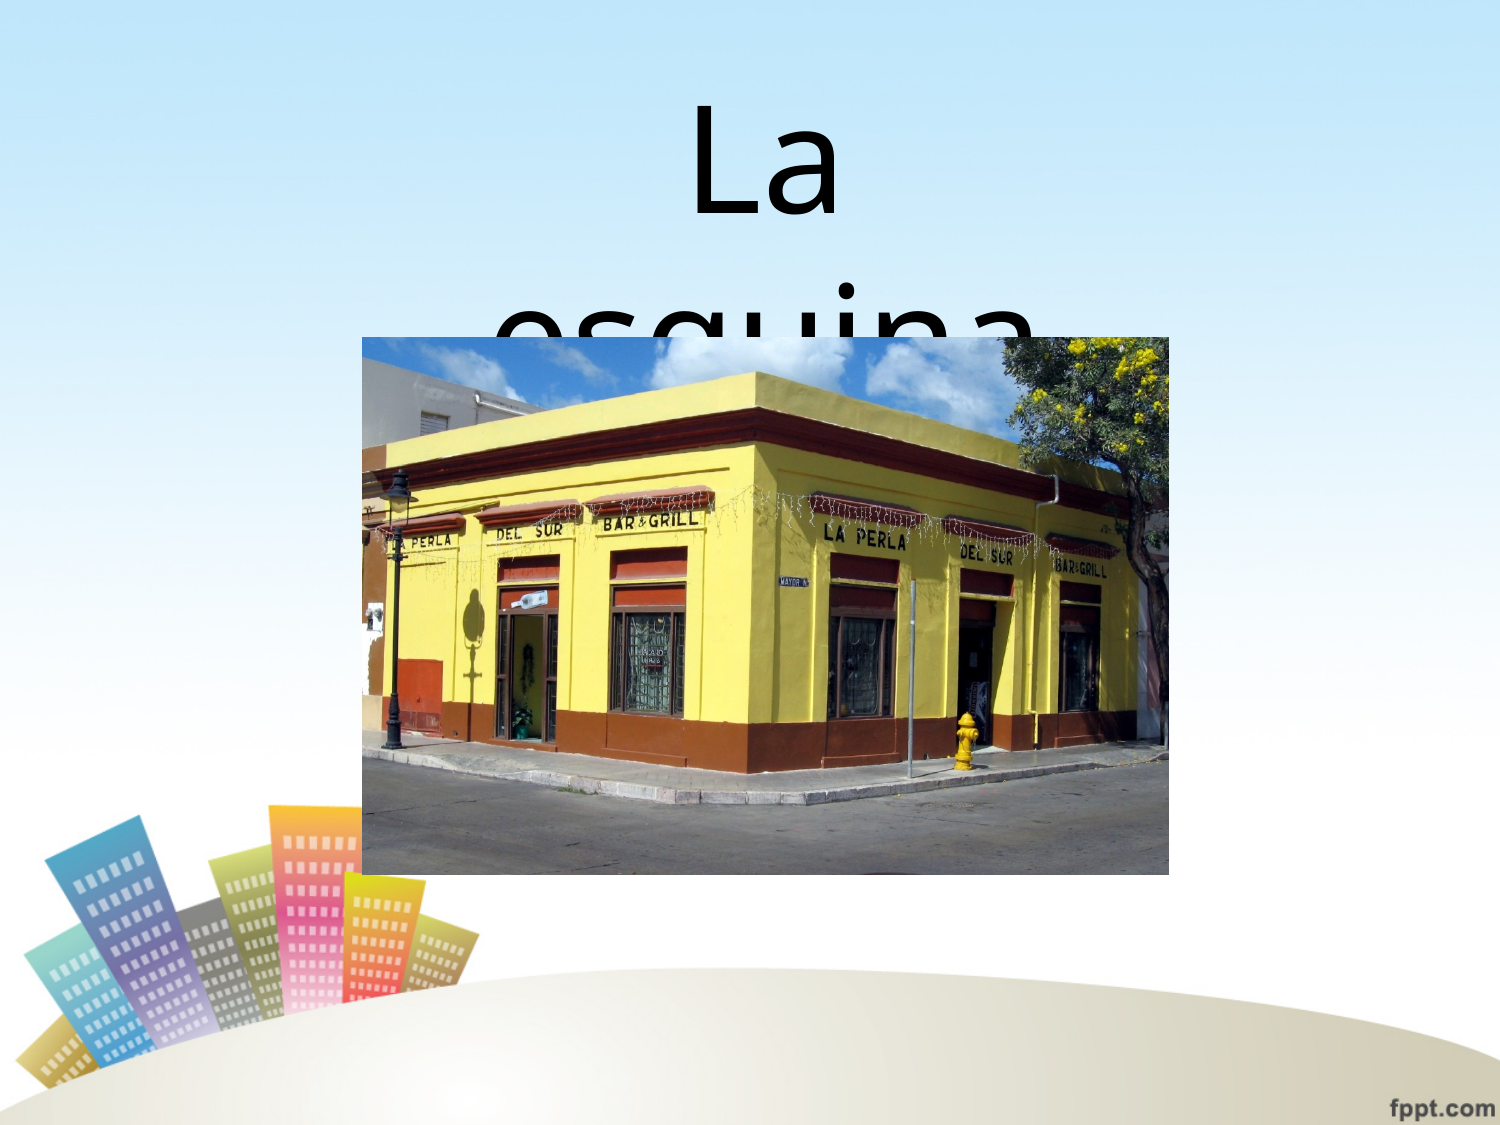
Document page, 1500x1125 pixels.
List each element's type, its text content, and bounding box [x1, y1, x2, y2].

title La esquina [377, 149, 1153, 335]
picture [0, 0, 1500, 1125]
